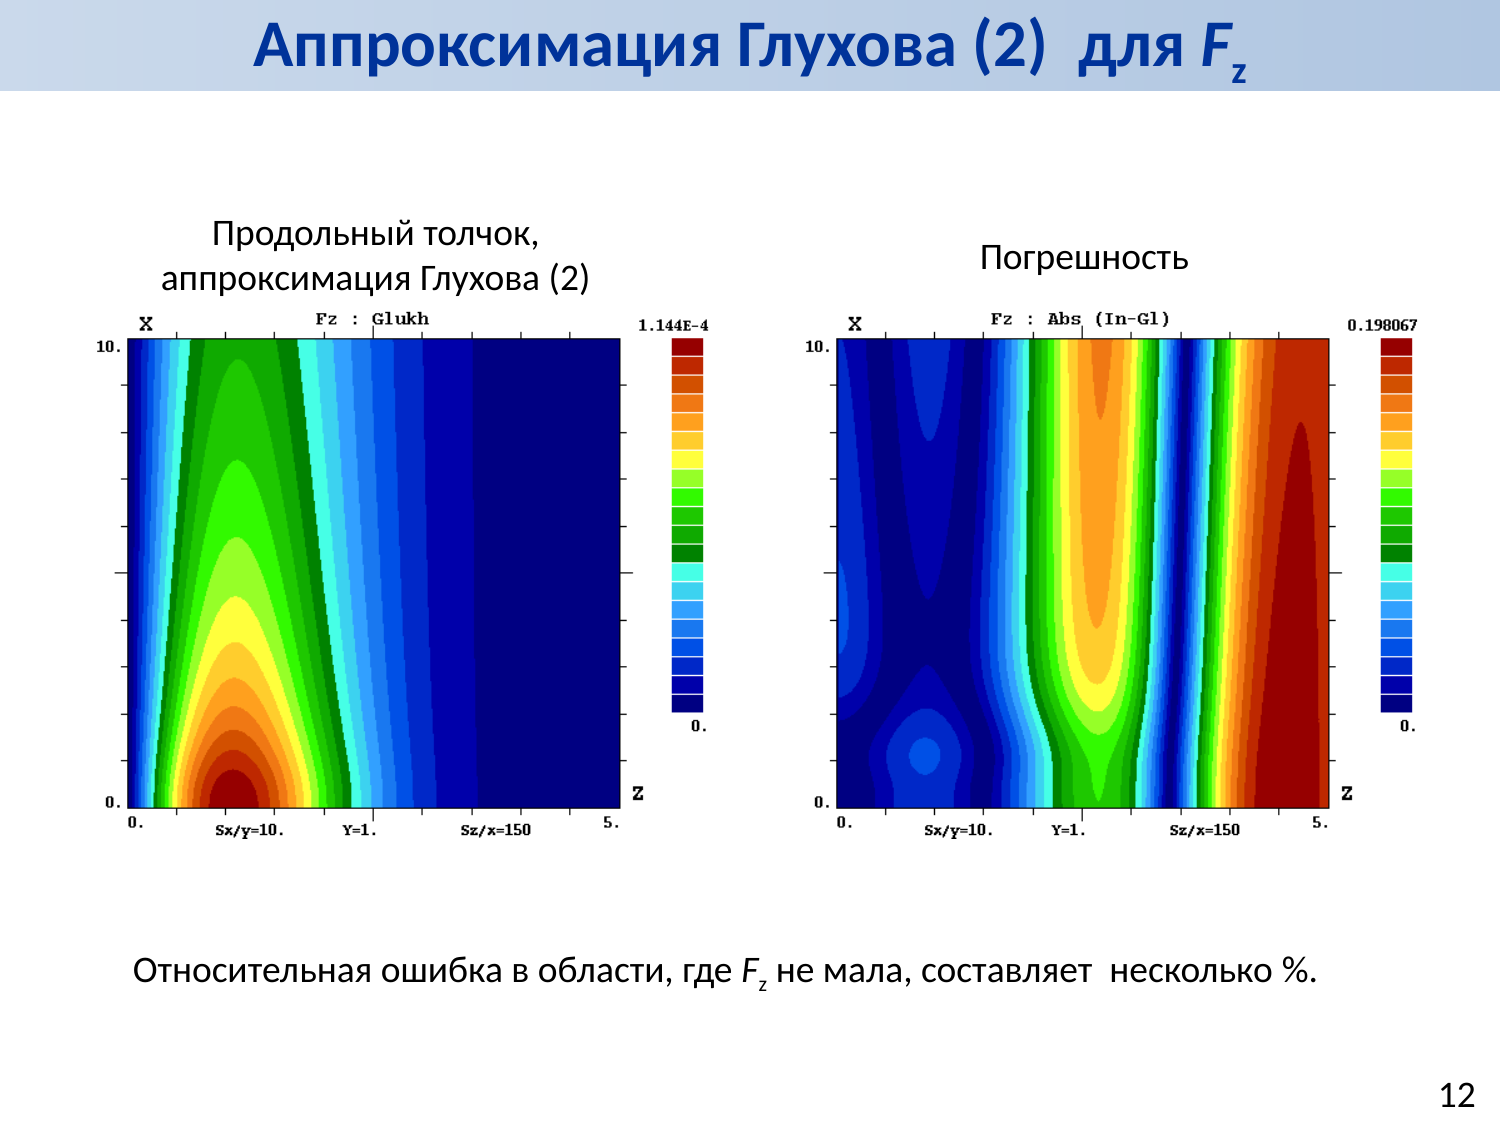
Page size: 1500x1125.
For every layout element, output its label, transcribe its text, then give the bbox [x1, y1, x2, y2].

text_box Погрешность [826, 224, 1342, 285]
picture [802, 306, 1418, 839]
text_box Относительная ошибка в области, где Fz не мала, составляет несколько %. [118, 937, 1363, 1004]
text_box Аппроксимация Глухова (2) для Fz [0, 1, 1500, 91]
picture [94, 306, 709, 839]
text_box 12 [1423, 1062, 1500, 1123]
text_box Продольный толчок, аппроксимация Глухова (2) [118, 200, 634, 305]
